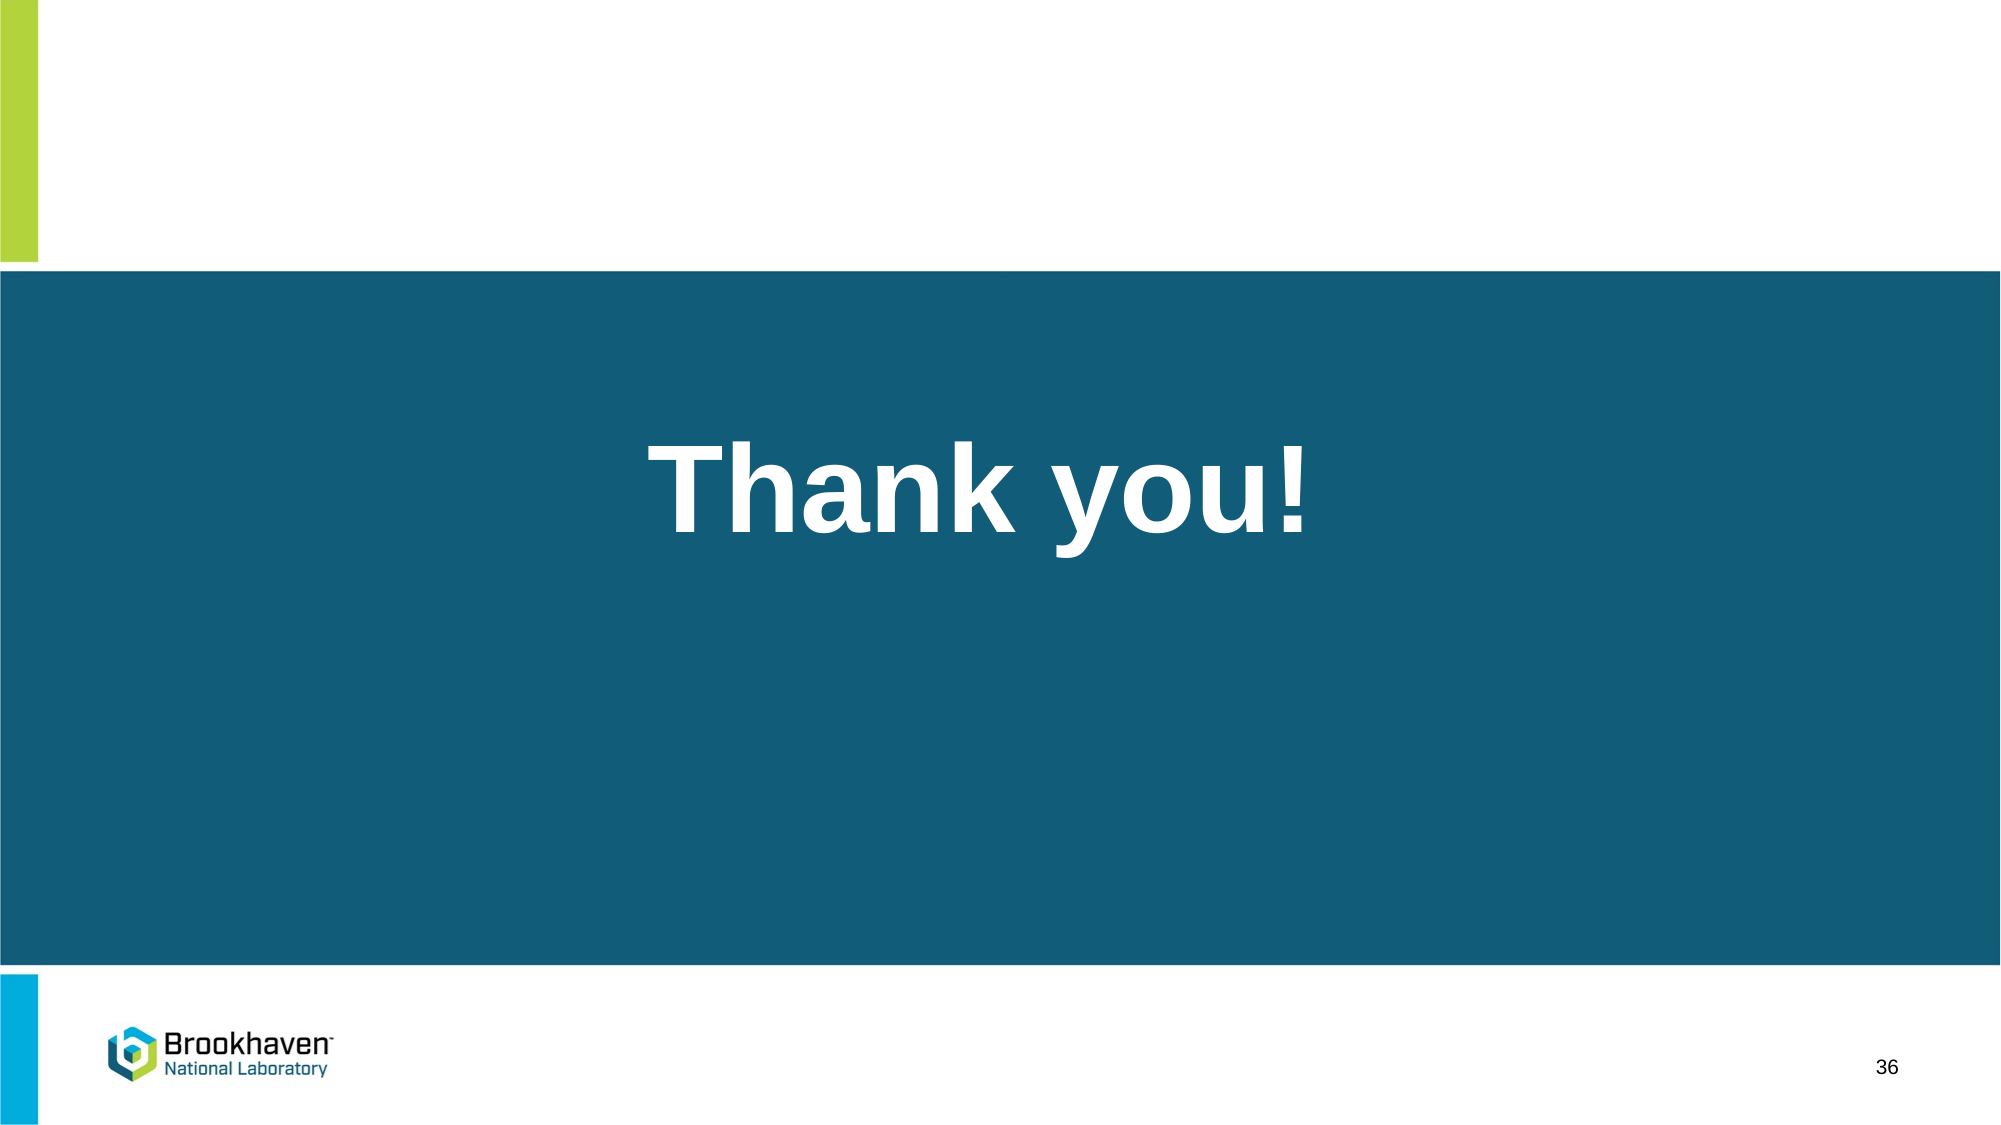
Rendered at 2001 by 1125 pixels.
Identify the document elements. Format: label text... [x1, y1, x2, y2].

slide_number 36 [1835, 1036, 1907, 1097]
picture [0, 0, 2001, 1125]
title Thank you! [133, 416, 1829, 737]
